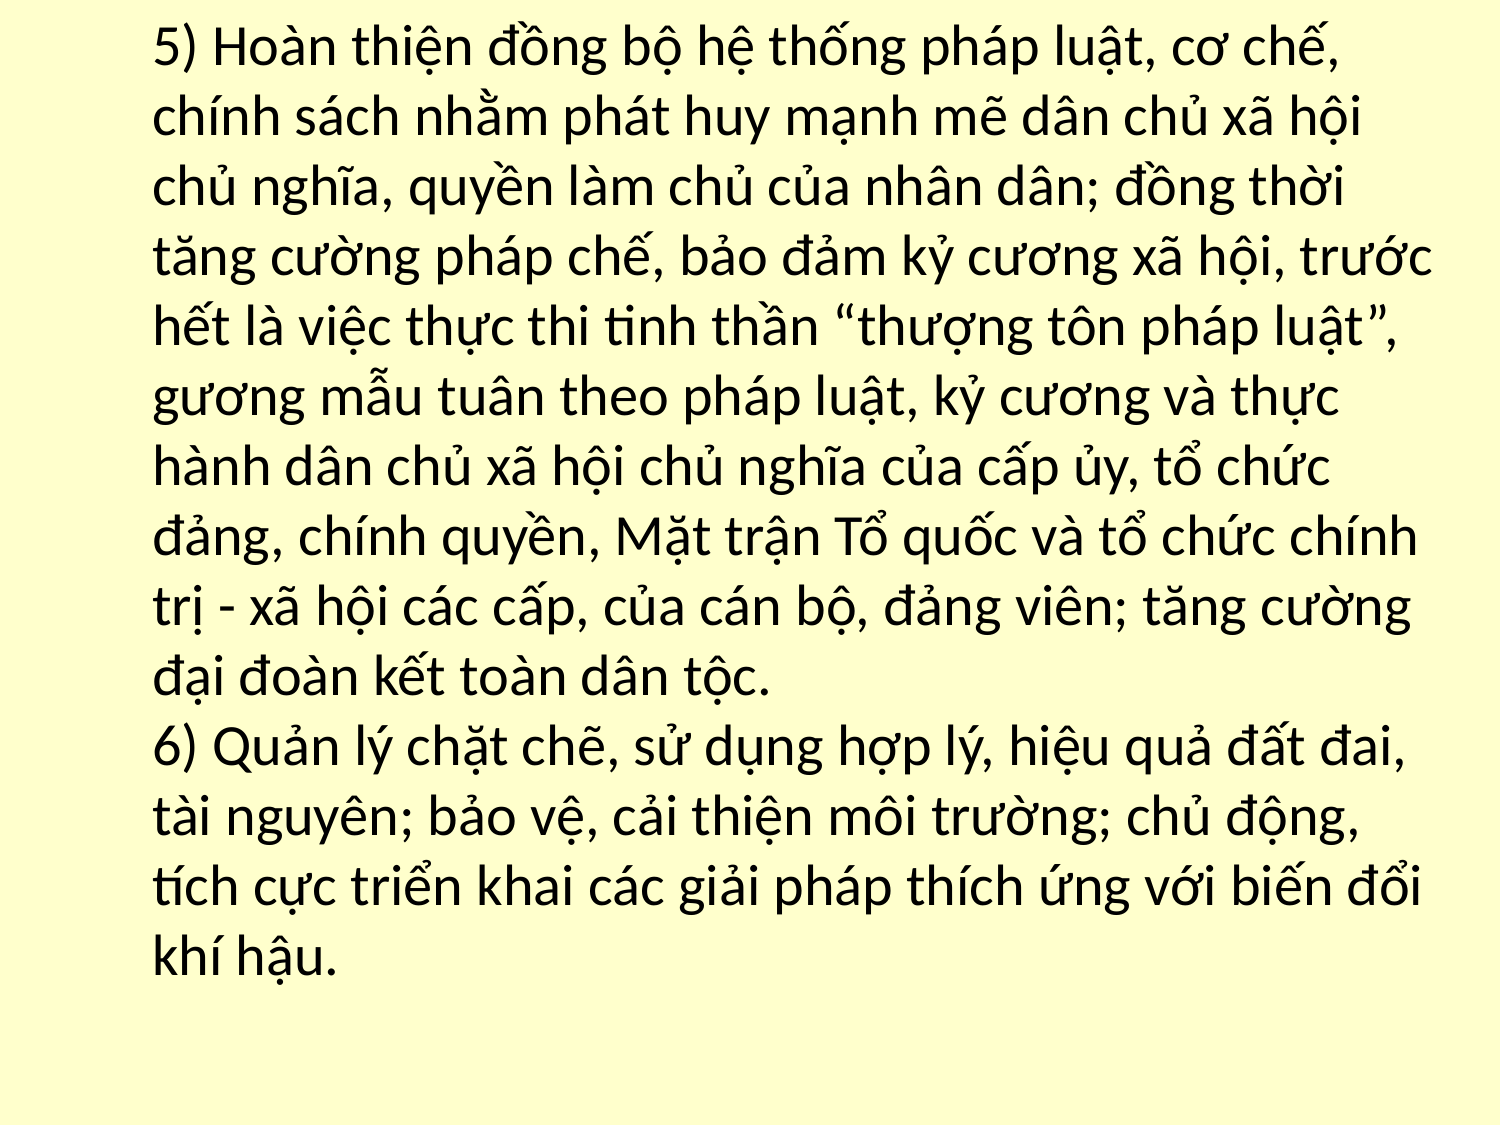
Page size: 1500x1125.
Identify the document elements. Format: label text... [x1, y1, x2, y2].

text_box 5) Hoàn thiện đồng bộ hệ thống pháp luật, cơ chế, chính sách nhằm phát huy mạnh mẽ dân chủ xã hội chủ nghĩa, quyền làm chủ của nhân dân; đồng thời tăng cường pháp chế, bảo đảm kỷ cương xã hội, trước hết là việc thực thi tinh thần “thượng tôn pháp luật”, gương mẫu tuân theo pháp luật, kỷ cương và thực hành dân chủ xã hội chủ nghĩa của cấp ủy, tổ chức đảng, chính quyền, Mặt trận Tổ quốc và tổ chức chính trị - xã hội các cấp, của cán bộ, đảng viên; tăng cường đại đoàn kết toàn dân tộc. 6) Quản lý chặt chẽ, sử dụng hợp lý, hiệu quả đất đai, tài nguyên; bảo vệ, cải thiện môi trường; chủ động, tích cực triển khai các giải pháp thích ứng với biến đổi khí hậu. [137, 0, 1463, 995]
